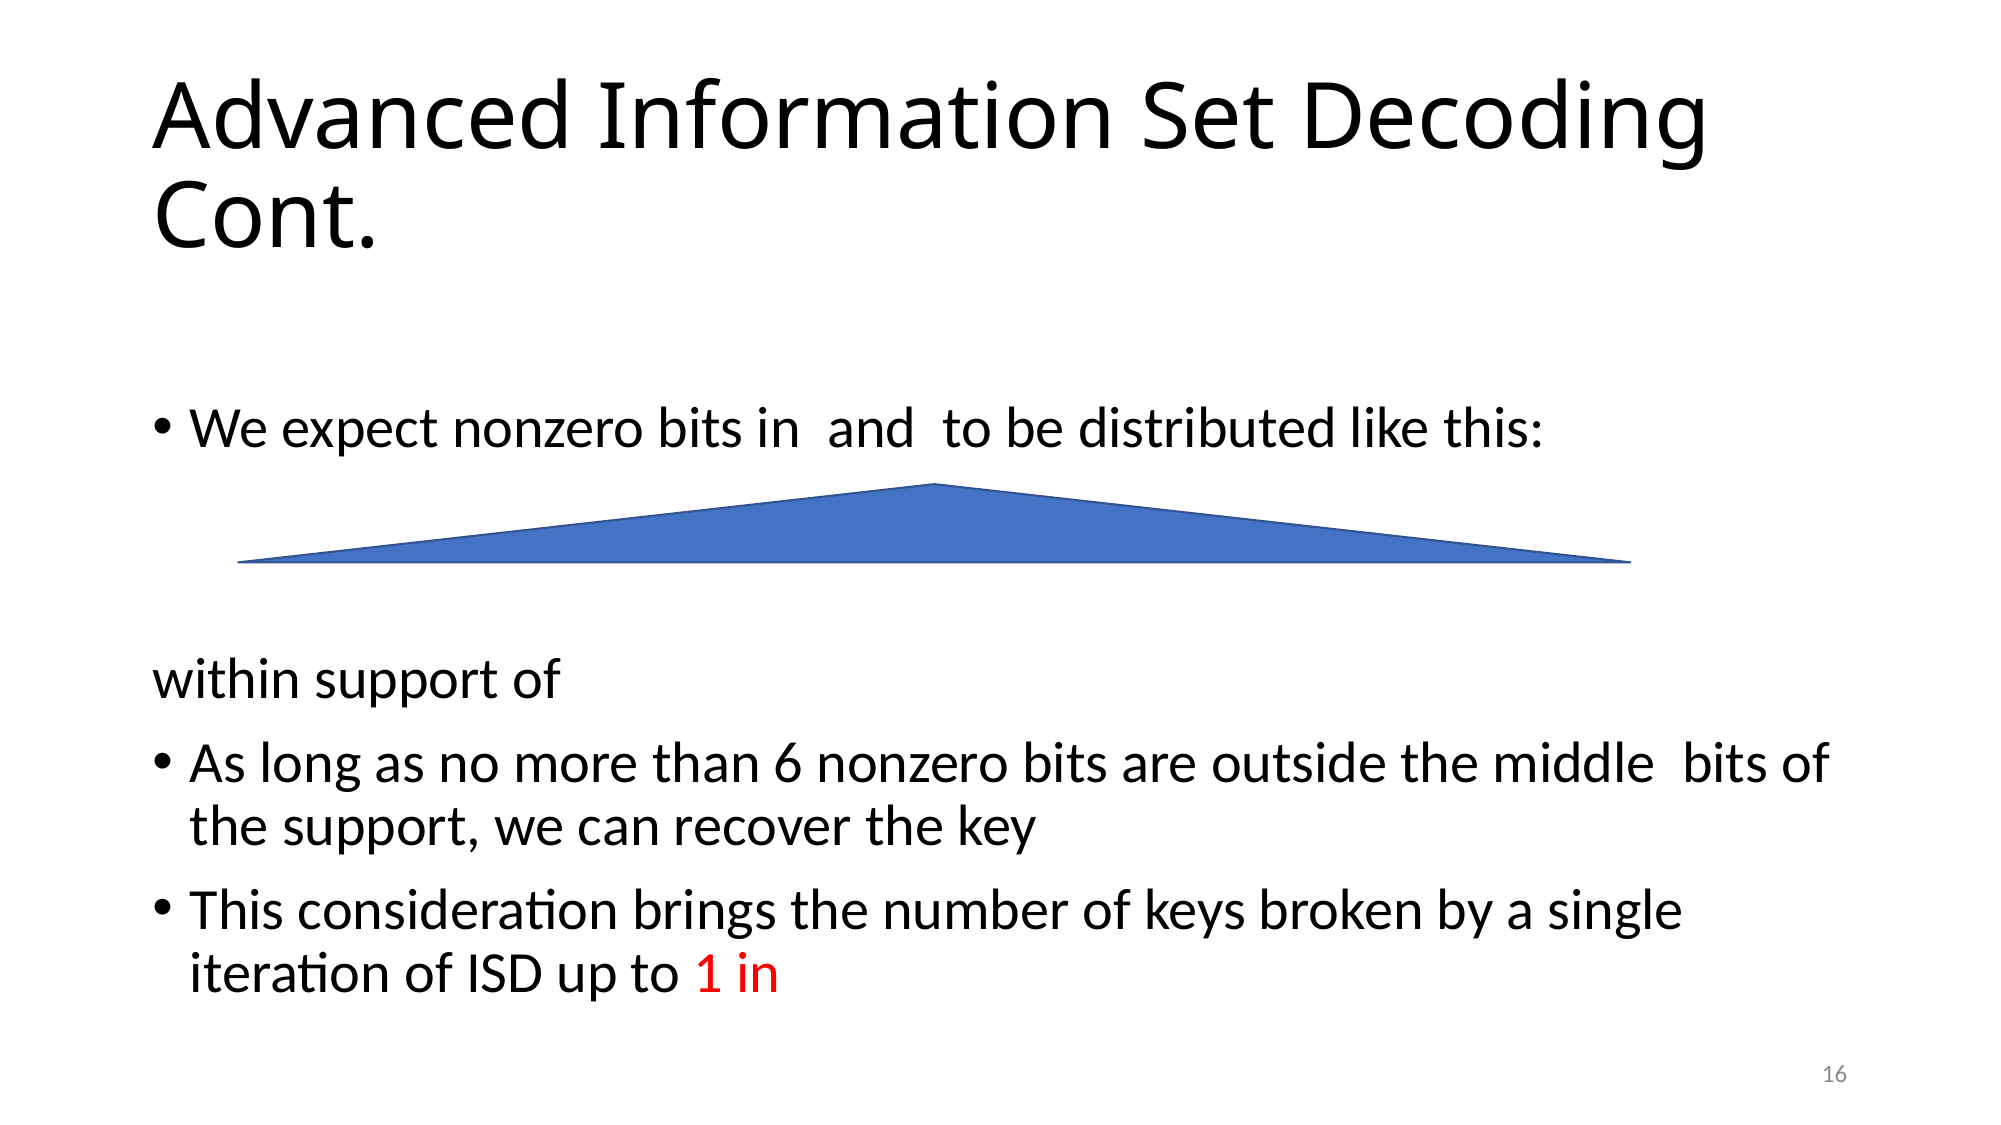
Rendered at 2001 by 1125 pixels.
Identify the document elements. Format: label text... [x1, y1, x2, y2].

title Advanced Information Set Decoding Cont. [137, 59, 1863, 278]
slide_number 16 [1412, 1042, 1863, 1103]
text_box [237, 483, 1632, 564]
